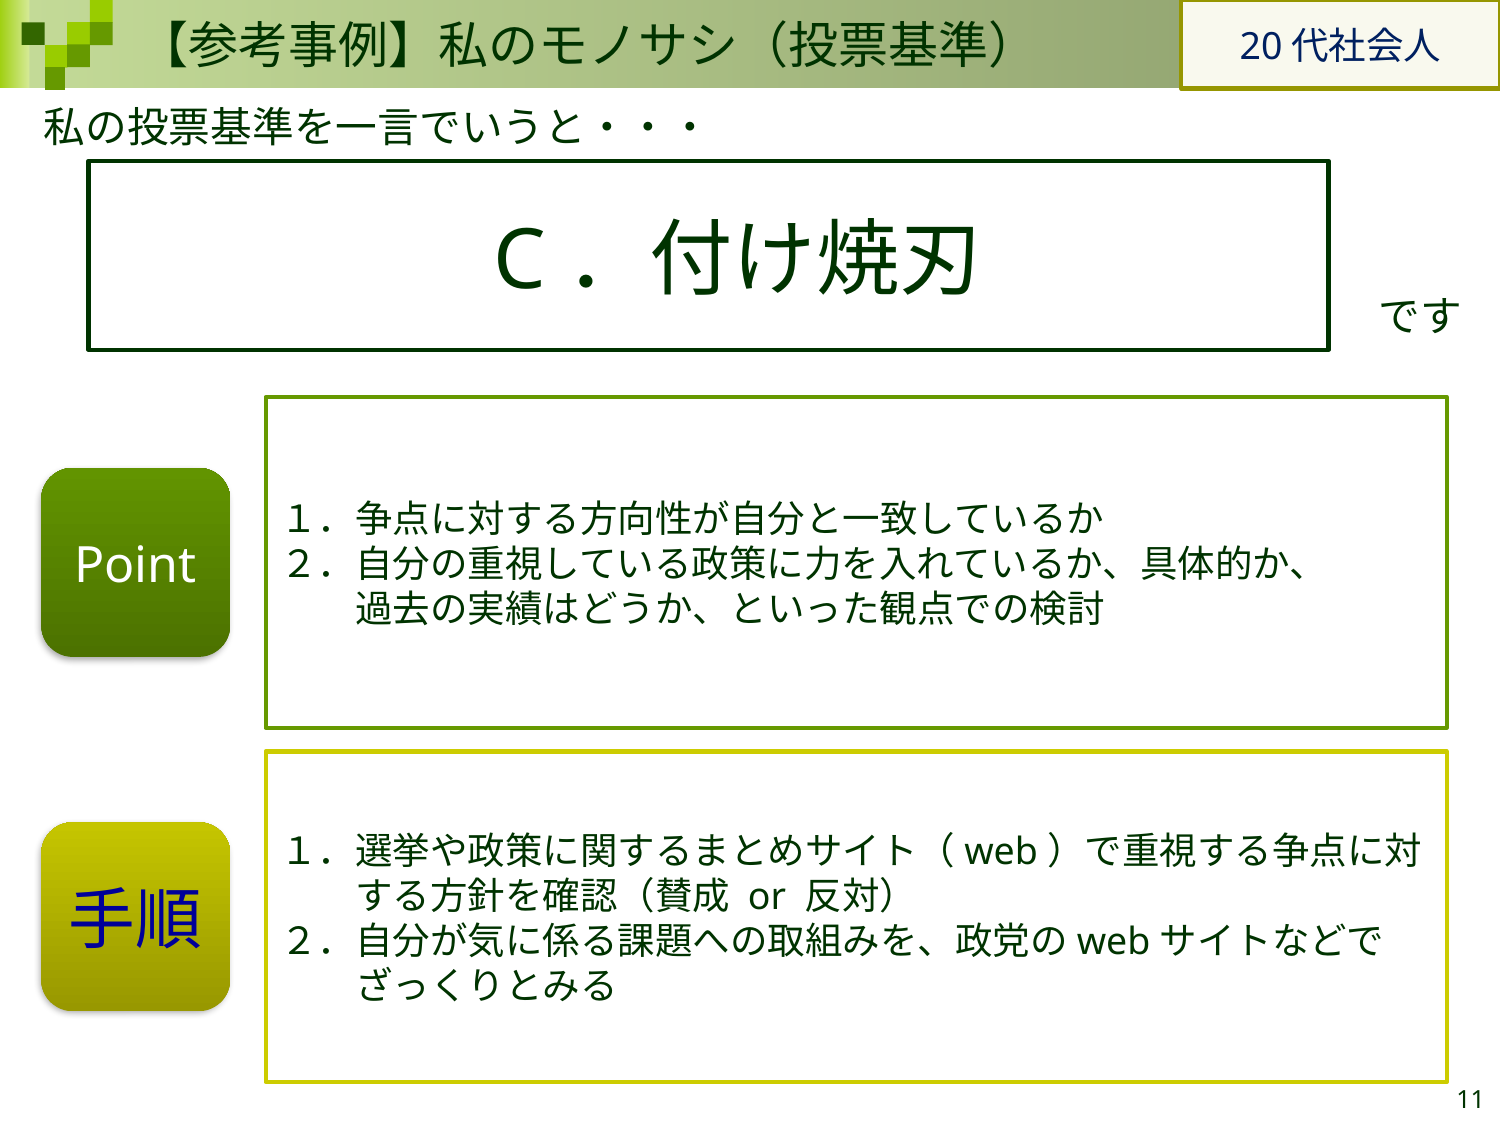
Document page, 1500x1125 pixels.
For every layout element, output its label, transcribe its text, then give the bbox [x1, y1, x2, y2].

text_box 【参考事例】私のモノサシ（投票基準） [123, 6, 1424, 82]
text_box です [1333, 277, 1484, 352]
text_box １．選挙や政策に関するまとめサイト（web）で重視する争点に対 する方針を確認（賛成 or 反対） ２．自分が気に係る課題への取組みを、政党のwebサイトなどで ざっくりとみる [264, 749, 1449, 1084]
text_box １．争点に対する方向性が自分と一致しているか ２．自分の重視している政策に力を入れているか、具体的か、 過去の実績はどうか、といった観点での検討 [264, 395, 1449, 730]
slide_number 11 [1149, 1049, 1500, 1125]
text_box 手順 [41, 822, 231, 1012]
text_box Point [41, 467, 231, 657]
text_box 20代社会人 [1179, 0, 1500, 91]
text_box C．付け焼刃 [86, 159, 1331, 352]
text_box 私の投票基準を一言でいうと・・・ [0, 88, 1095, 163]
